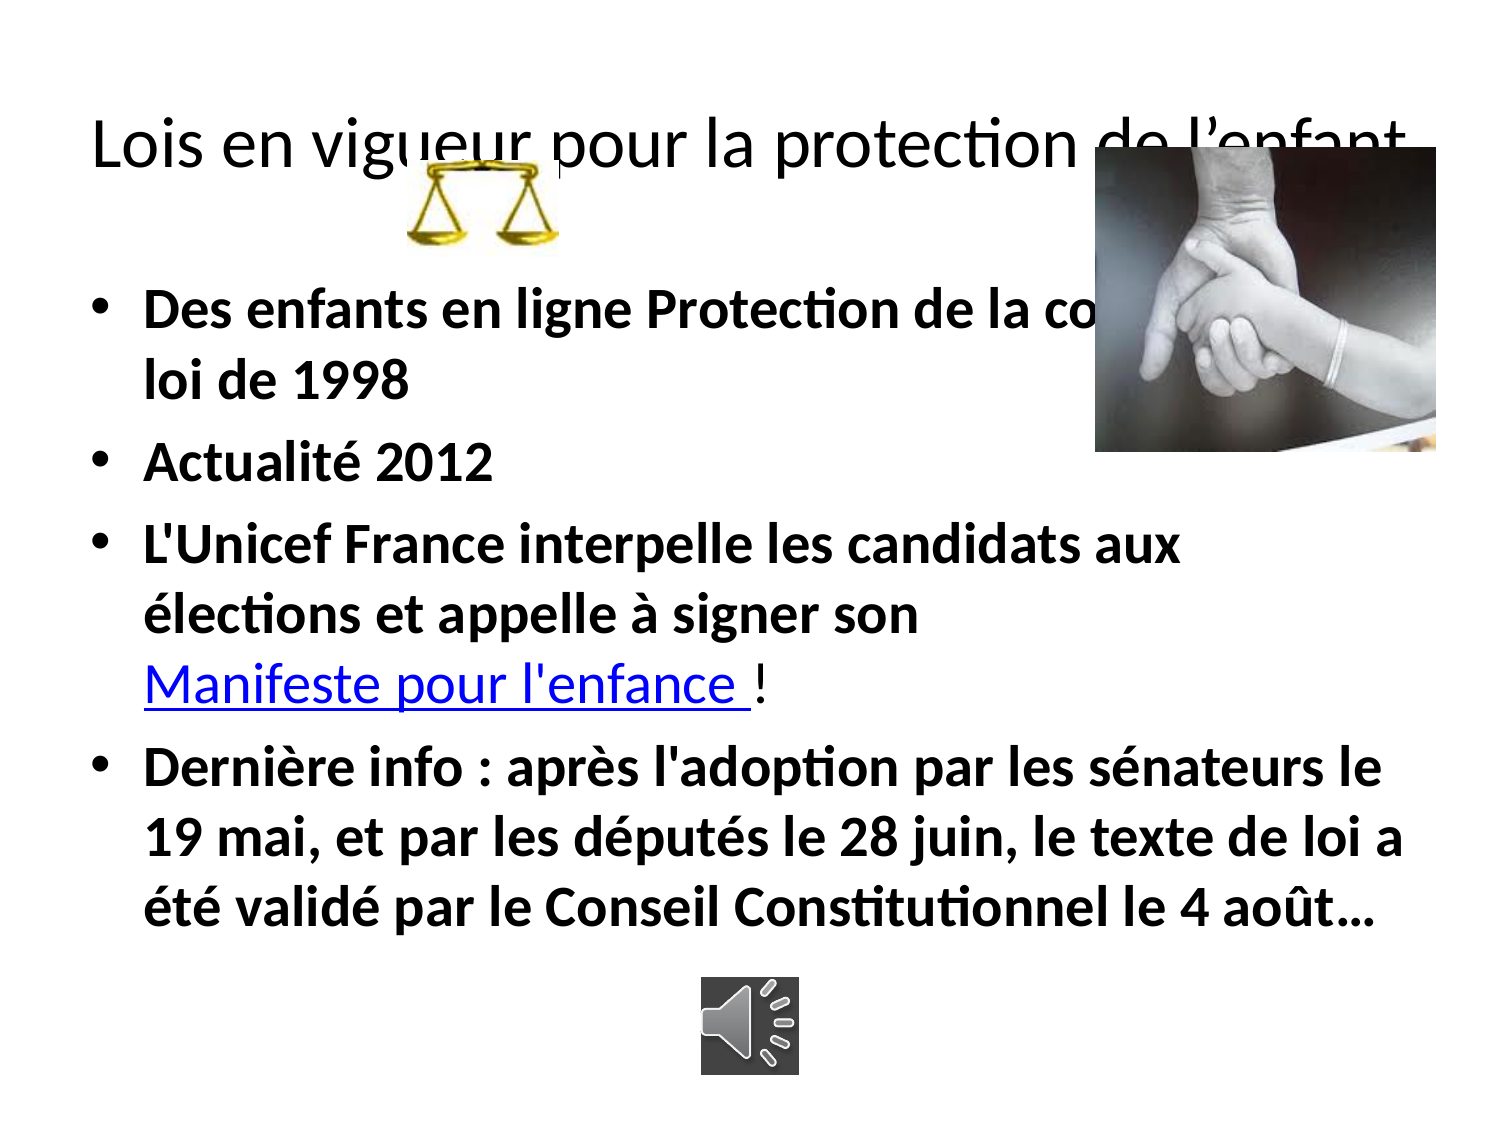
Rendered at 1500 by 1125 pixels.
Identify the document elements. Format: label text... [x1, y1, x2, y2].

picture [1094, 147, 1436, 452]
title Lois en vigueur pour la protection de l’enfant [75, 45, 1425, 233]
picture [699, 975, 801, 1077]
picture [407, 160, 560, 257]
list Des enfants en ligne Protection de la confidentialité loi de 1998 Actualité 2012 L'Unicef France interpelle les candidats aux élections et appelle à signer son Manifeste pour l'enfance ! Dernière info : après l'adoption par les sénateurs le 19 mai, et par les députés le 28 juin, le texte de loi a été validé par le Conseil Constitutionnel le 4 août… [75, 262, 1425, 1005]
